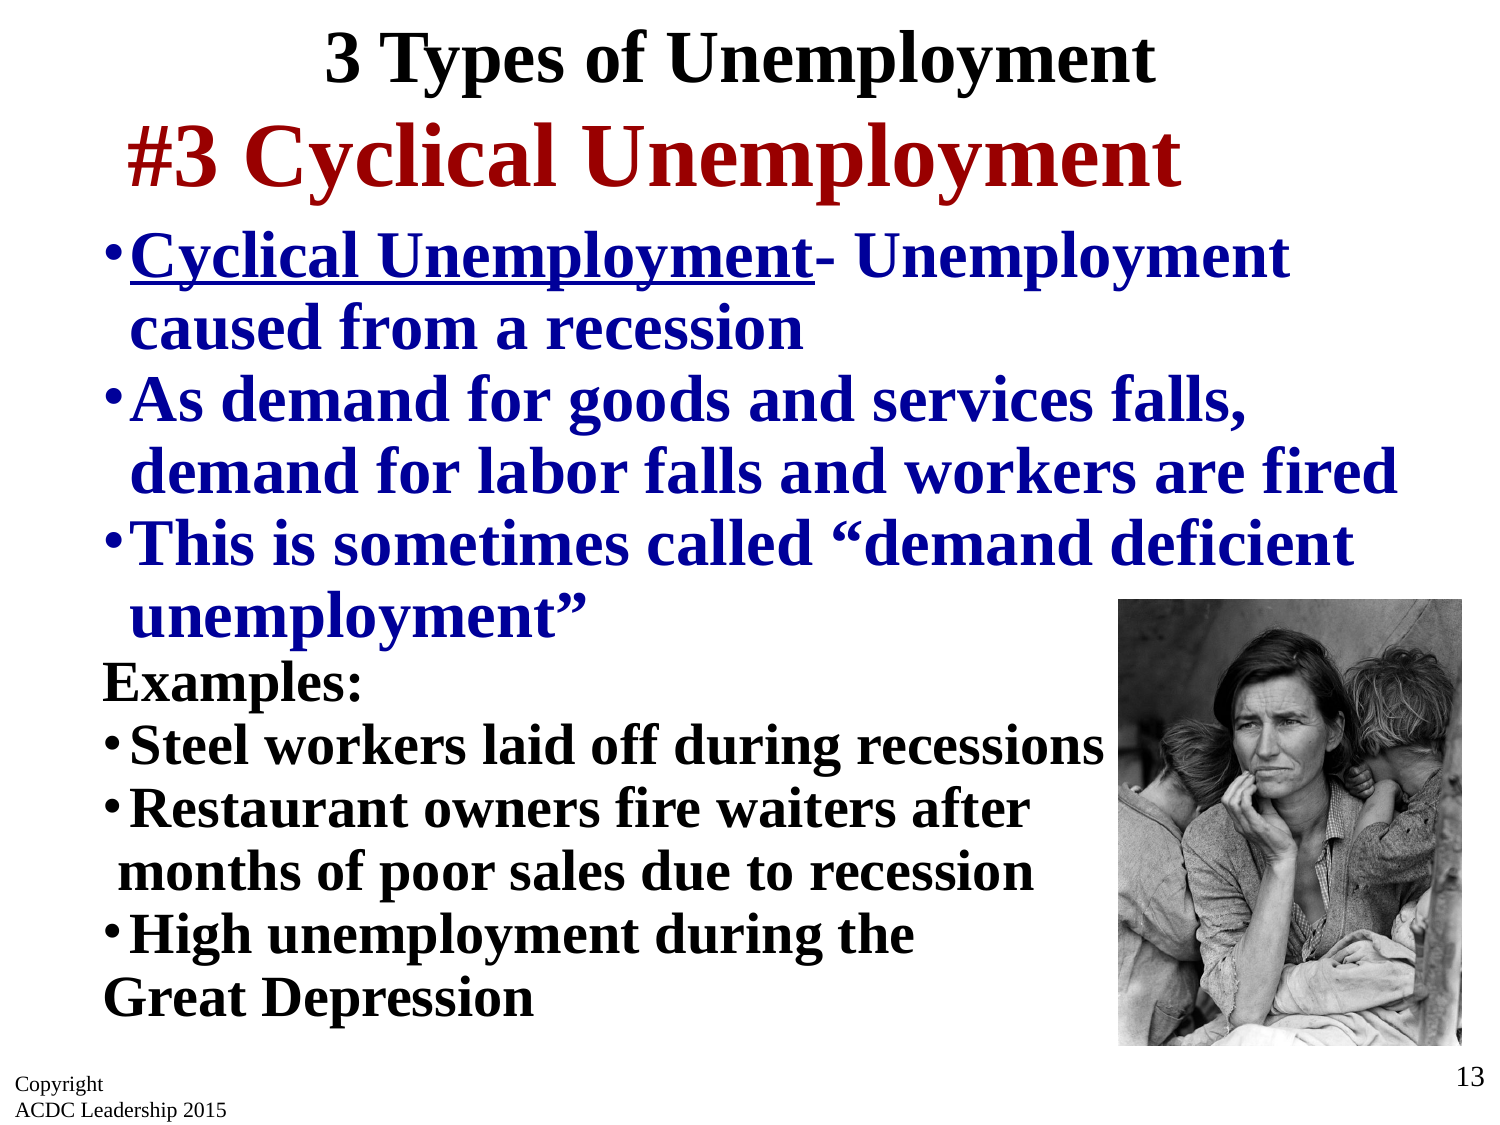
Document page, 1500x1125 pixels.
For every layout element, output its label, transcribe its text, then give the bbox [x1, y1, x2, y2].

text_box #3 Cyclical Unemployment [112, 87, 1453, 212]
text_box Cyclical Unemployment- Unemployment caused from a recession As demand for goods and services falls, demand for labor falls and workers are fired This is sometimes called “demand deficient unemployment” Examples: Steel workers laid off during recessions Restaurant owners fire waiters after months of poor sales due to recession High unemployment during the Great Depression [87, 212, 1500, 1037]
text_box 3 Types of Unemployment [62, 0, 1438, 105]
text_box Copyright ACDC Leadership 2015 [0, 1062, 250, 1125]
text_box 13 [1187, 1049, 1500, 1125]
picture [1118, 599, 1462, 1046]
